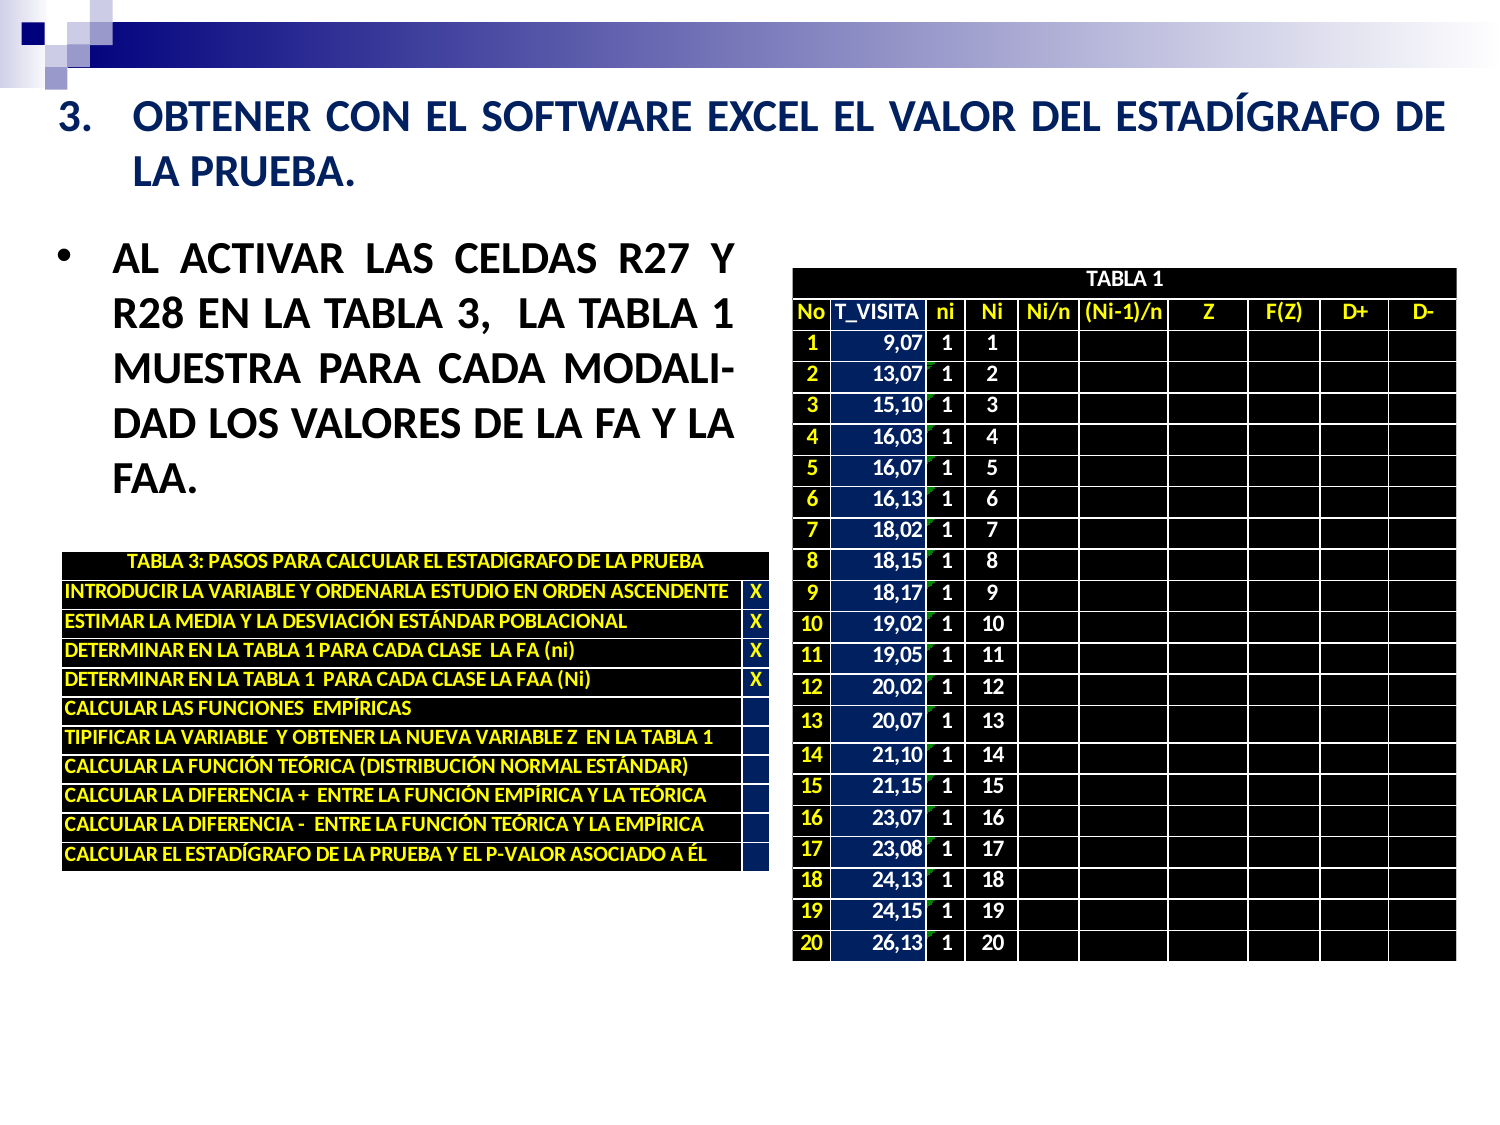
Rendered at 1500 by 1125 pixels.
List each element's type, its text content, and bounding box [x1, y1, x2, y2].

text_box OBTENER CON EL SOFTWARE EXCEL EL VALOR DEL ESTADÍGRAFO DE LA PRUEBA. [42, 78, 1462, 203]
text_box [790, 266, 1459, 963]
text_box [59, 550, 771, 873]
text_box AL ACTIVAR LAS CELDAS R27 Y R28 EN LA TABLA 3, LA TABLA 1 MUESTRA PARA CADA MODALI-DAD LOS VALORES DE LA FA Y LA FAA. [41, 219, 750, 510]
